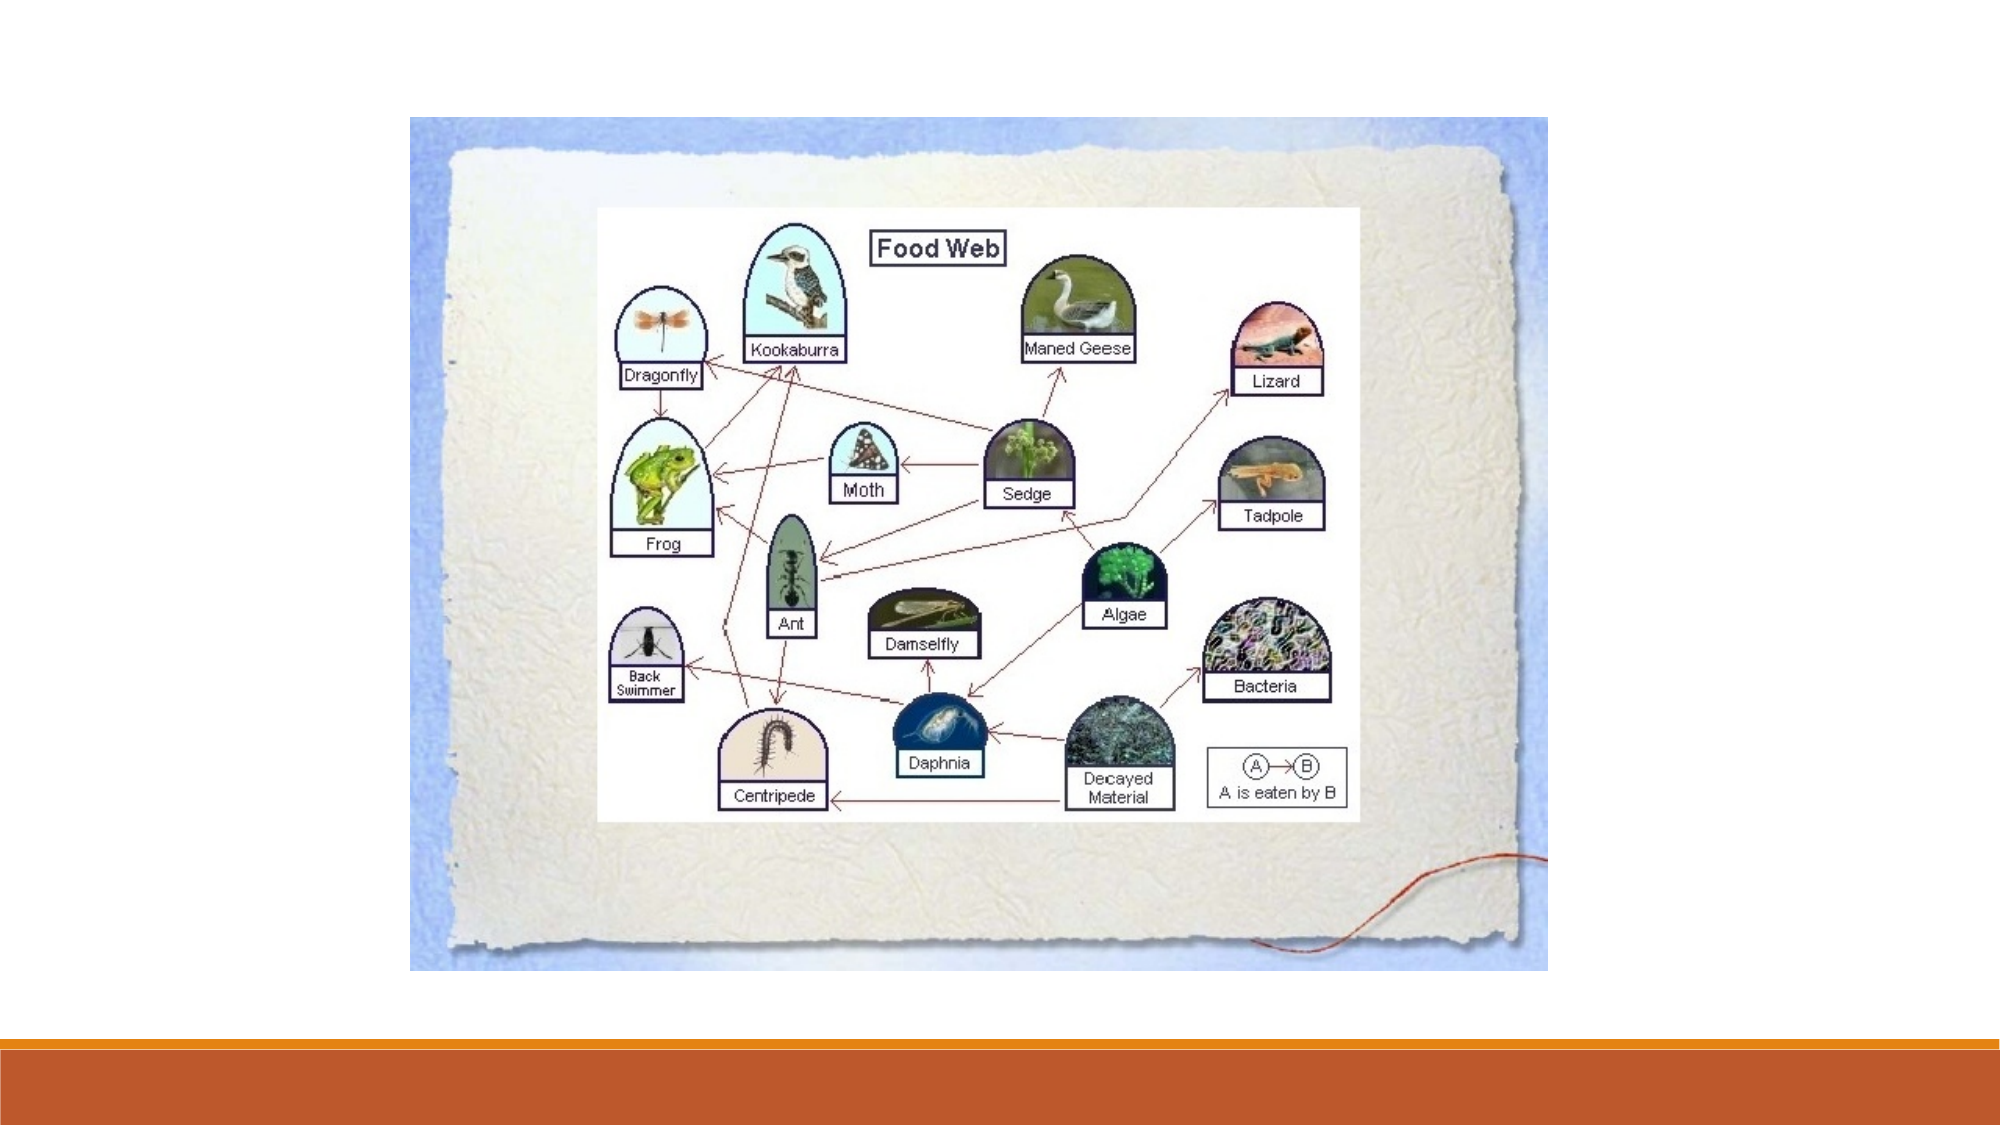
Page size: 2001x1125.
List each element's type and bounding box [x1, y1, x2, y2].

picture [409, 116, 1549, 971]
